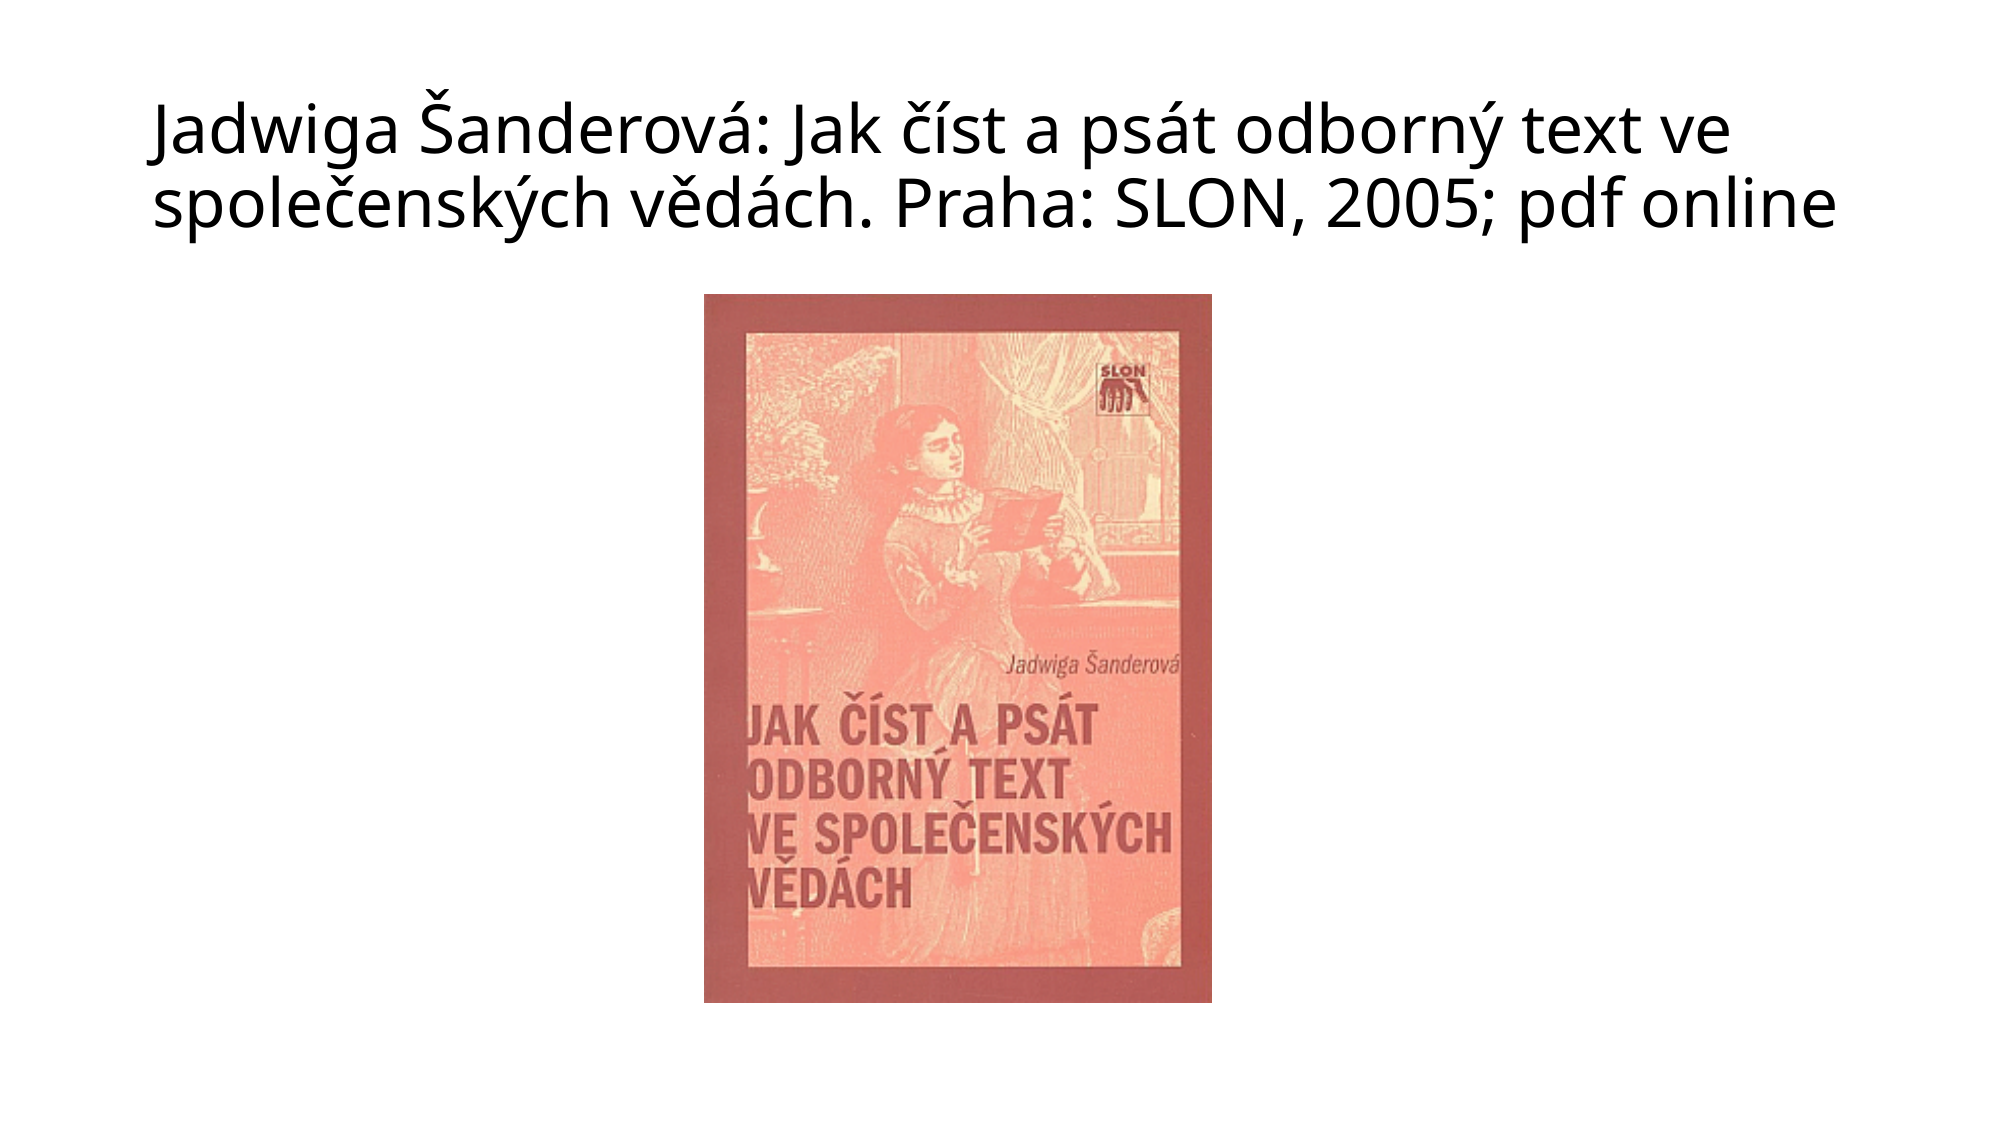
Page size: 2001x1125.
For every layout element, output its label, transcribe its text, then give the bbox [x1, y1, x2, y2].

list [704, 294, 1212, 1003]
title Jadwiga Šanderová: Jak číst a psát odborný text ve společenských vědách. Praha: SLON, 2005; pdf online [137, 59, 1863, 278]
